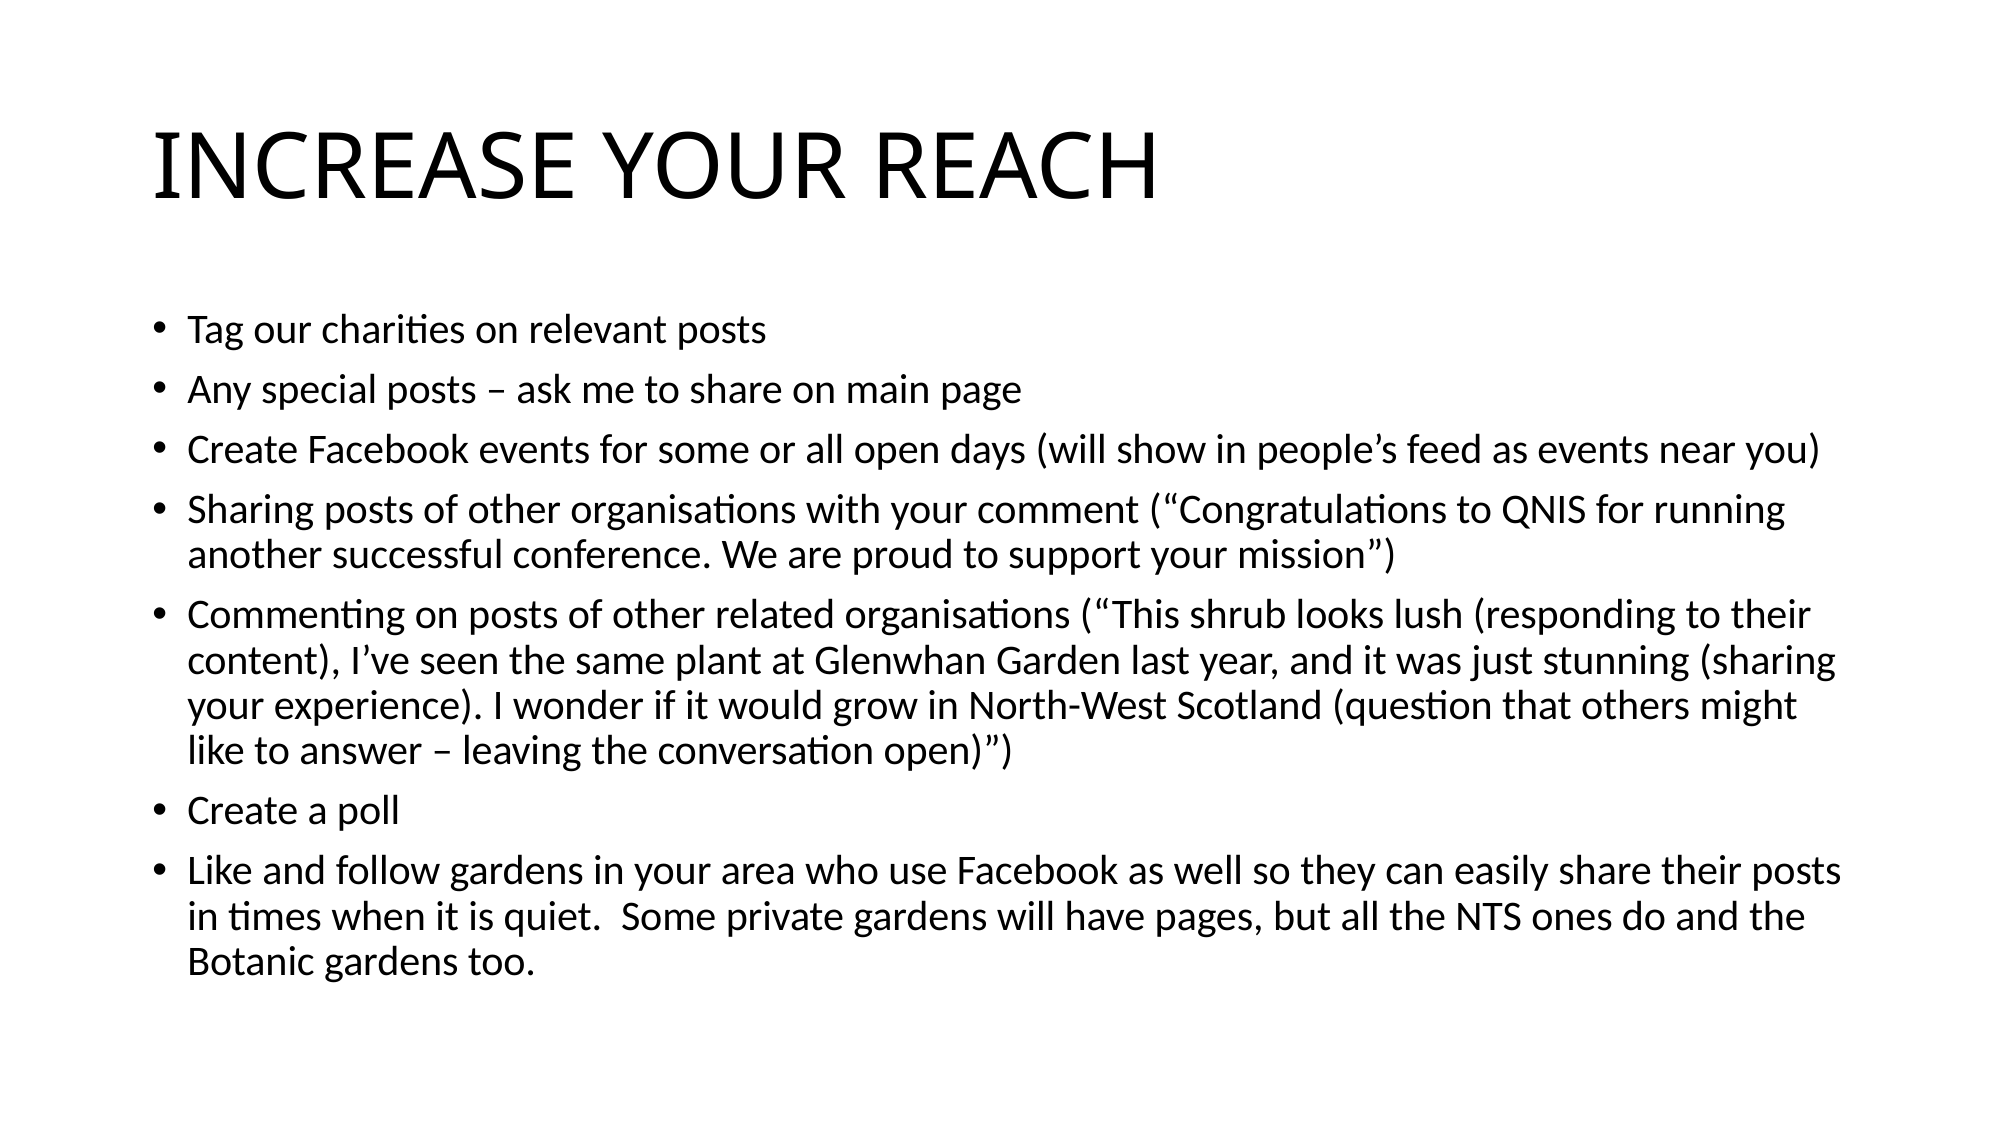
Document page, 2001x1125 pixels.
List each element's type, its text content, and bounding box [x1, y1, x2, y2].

title INCREASE YOUR REACH [137, 59, 1863, 278]
list Tag our charities on relevant posts Any special posts – ask me to share on main page Create Facebook events for some or all open days (will show in people’s feed as events near you) Sharing posts of other organisations with your comment (“Congratulations to QNIS for running another successful conference. We are proud to support your mission”) Commenting on posts of other related organisations (“This shrub looks lush (responding to their content), I’ve seen the same plant at Glenwhan Garden last year, and it was just stunning (sharing your experience). I wonder if it would grow in North-West Scotland (question that others might like to answer – leaving the conversation open)”) Create a poll Like and follow gardens in your area who use Facebook as well so they can easily share their posts in times when it is quiet. Some private gardens will have pages, but all the NTS ones do and the Botanic gardens too. [137, 299, 1863, 1014]
